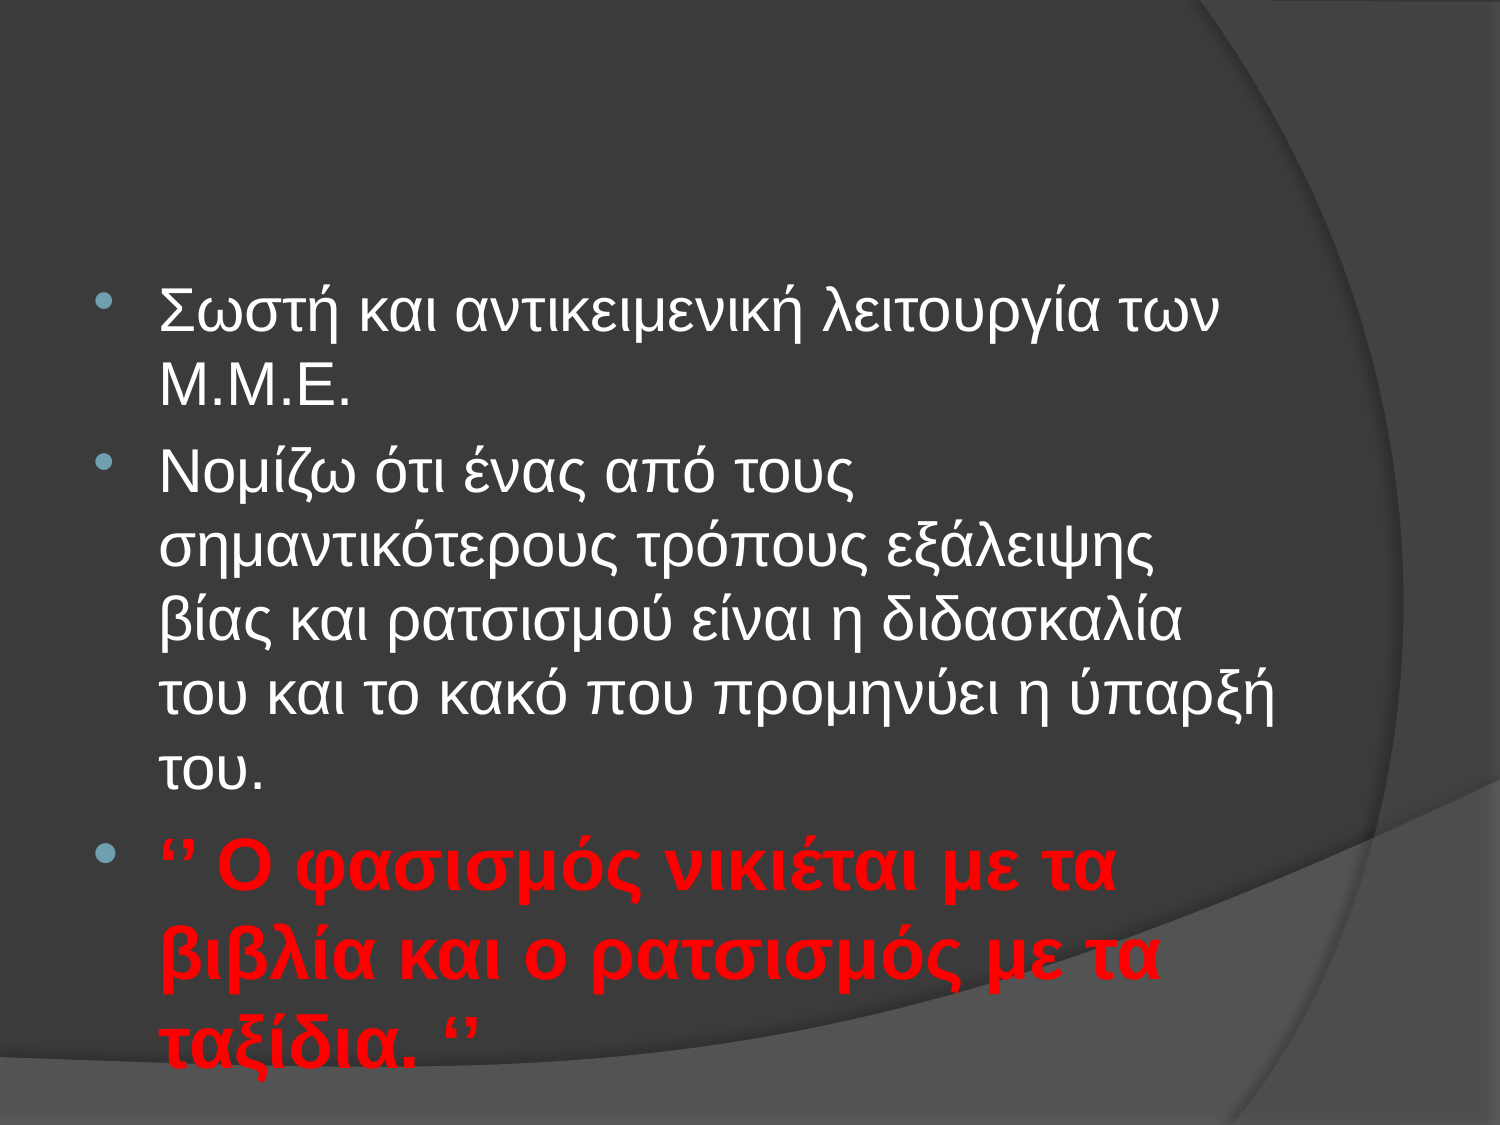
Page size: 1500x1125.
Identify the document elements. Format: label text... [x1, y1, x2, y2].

list Σωστή και αντικειμενική λειτουργία των Μ.Μ.Ε. Νομίζω ότι ένας από τους σημαντικότερους τρόπους εξάλειψης βίας και ρατσισμού είναι η διδασκαλία του και το κακό που προμηνύει η ύπαρξή του. ‘’ Ο φασισμός νικιέται με τα βιβλία και ο ρατσισμός με τα ταξίδια. ‘’ [75, 262, 1300, 1094]
